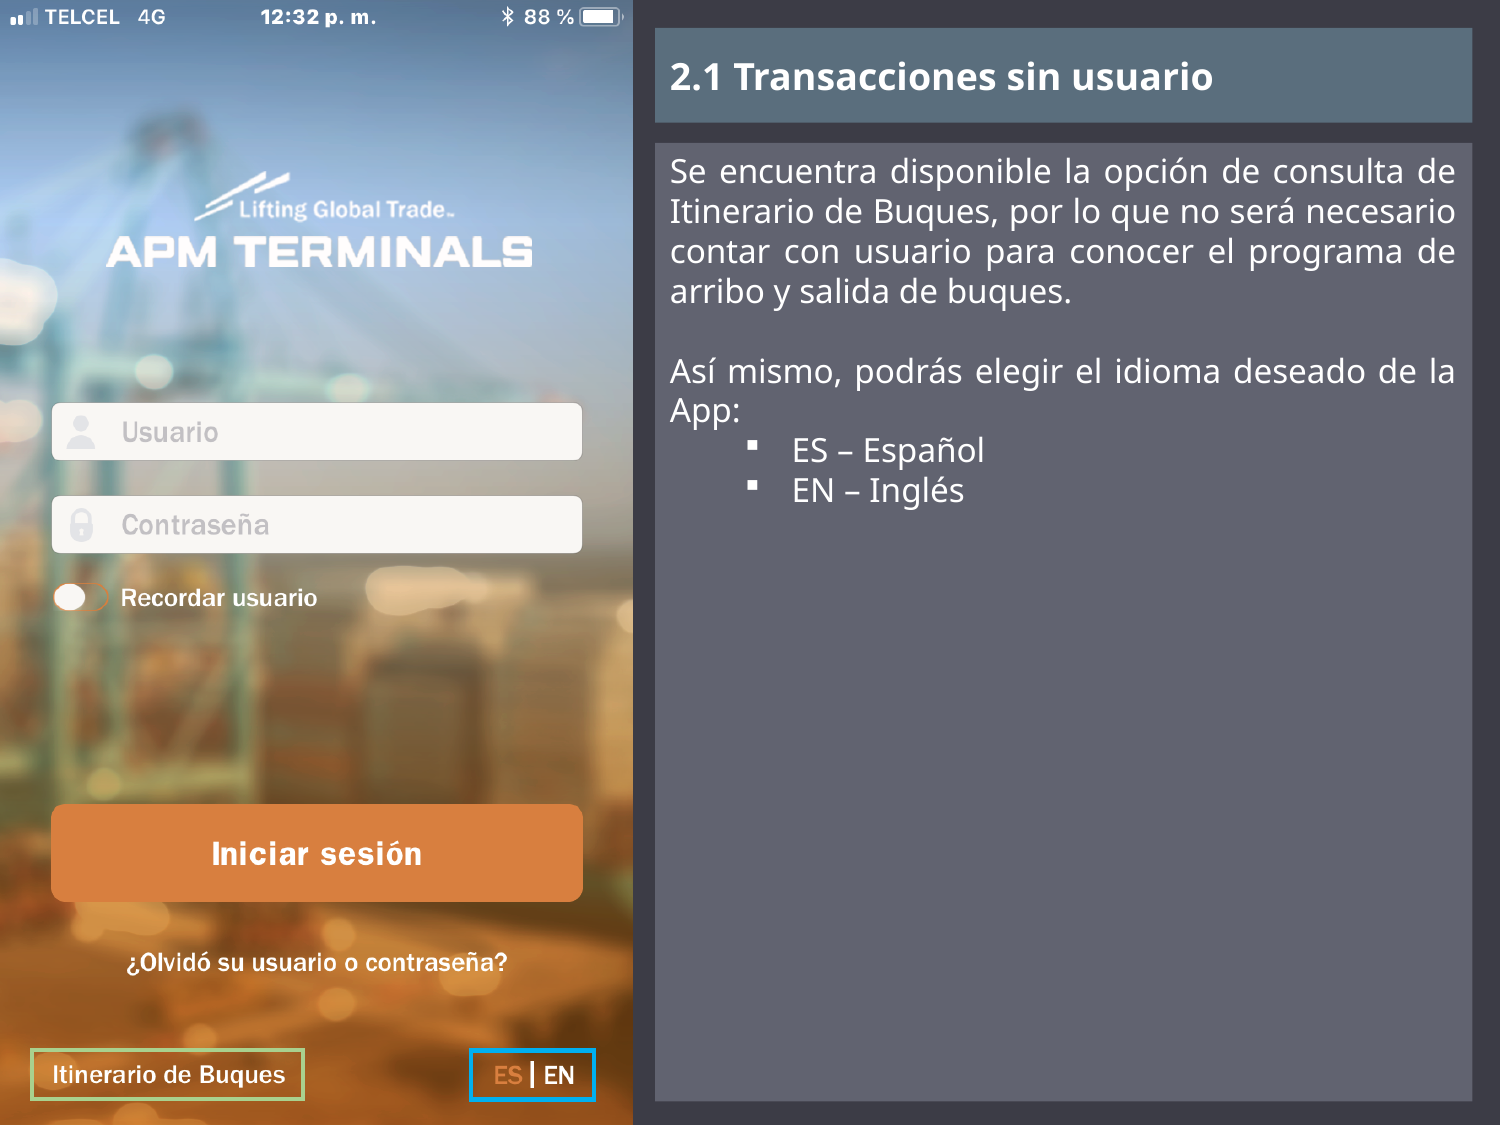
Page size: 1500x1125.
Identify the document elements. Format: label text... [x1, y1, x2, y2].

text_box Se encuentra disponible la opción de consulta de Itinerario de Buques, por lo que no será necesario contar con usuario para conocer el programa de arribo y salida de buques. Así mismo, podrás elegir el idioma deseado de la App: ES – Español EN – Inglés [654, 142, 1473, 1103]
picture [0, 0, 633, 1125]
text_box 2.1 Transacciones sin usuario [654, 27, 1473, 124]
